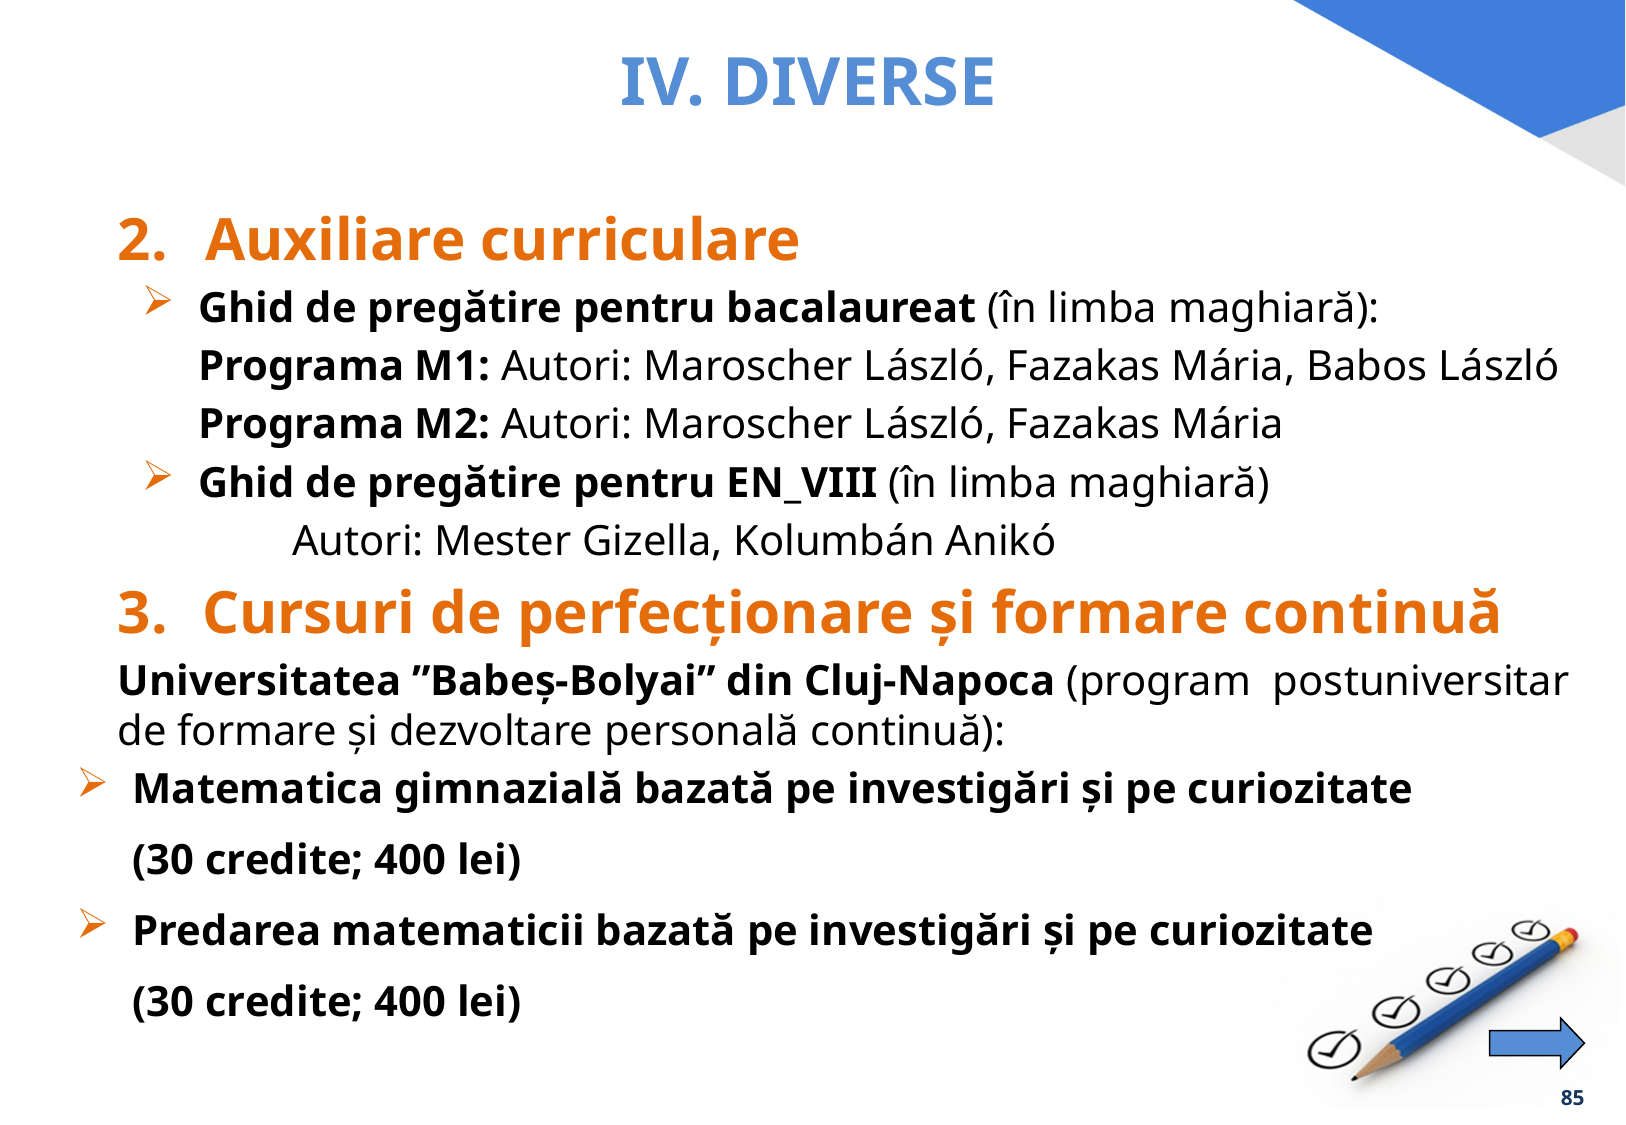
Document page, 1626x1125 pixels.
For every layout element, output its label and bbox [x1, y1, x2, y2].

list [27, 194, 1625, 1114]
picture [0, 0, 1626, 1125]
text_box [1448, 1018, 1585, 1114]
title [57, 22, 1561, 135]
